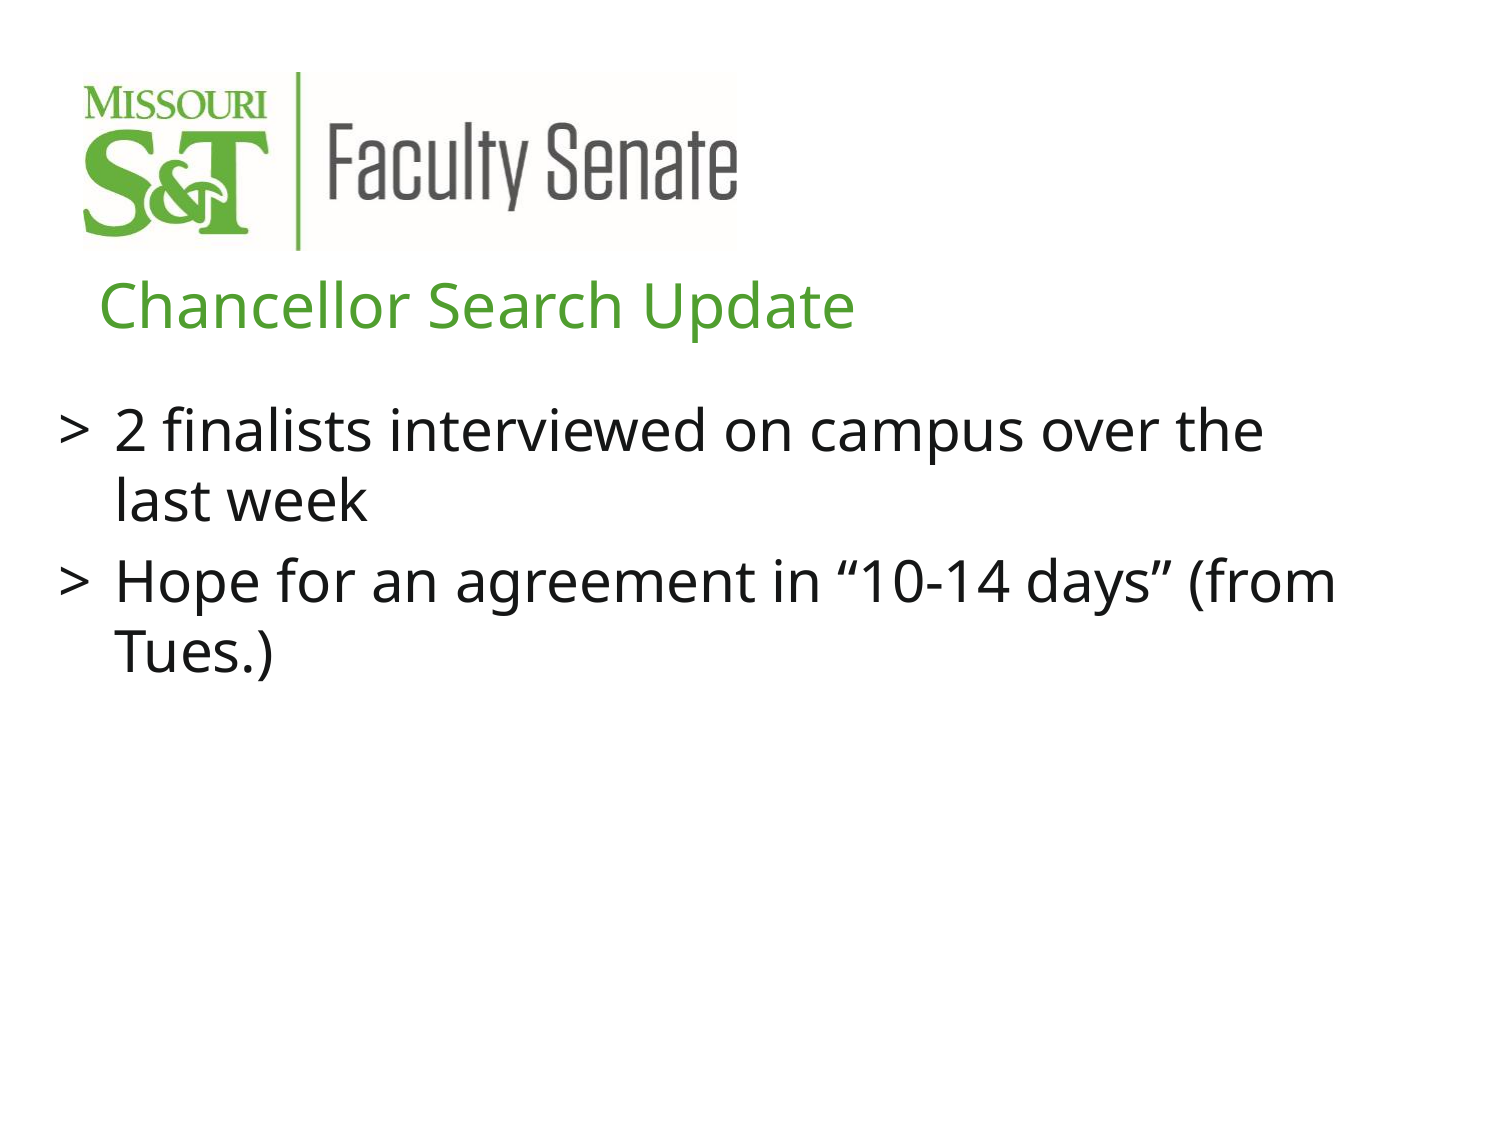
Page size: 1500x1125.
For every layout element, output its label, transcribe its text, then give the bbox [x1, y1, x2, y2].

list Chancellor Search Update [83, 267, 1427, 374]
picture [83, 72, 737, 251]
list 2 finalists interviewed on campus over the last week Hope for an agreement in “10-14 days” (from Tues.) [43, 385, 1389, 1068]
